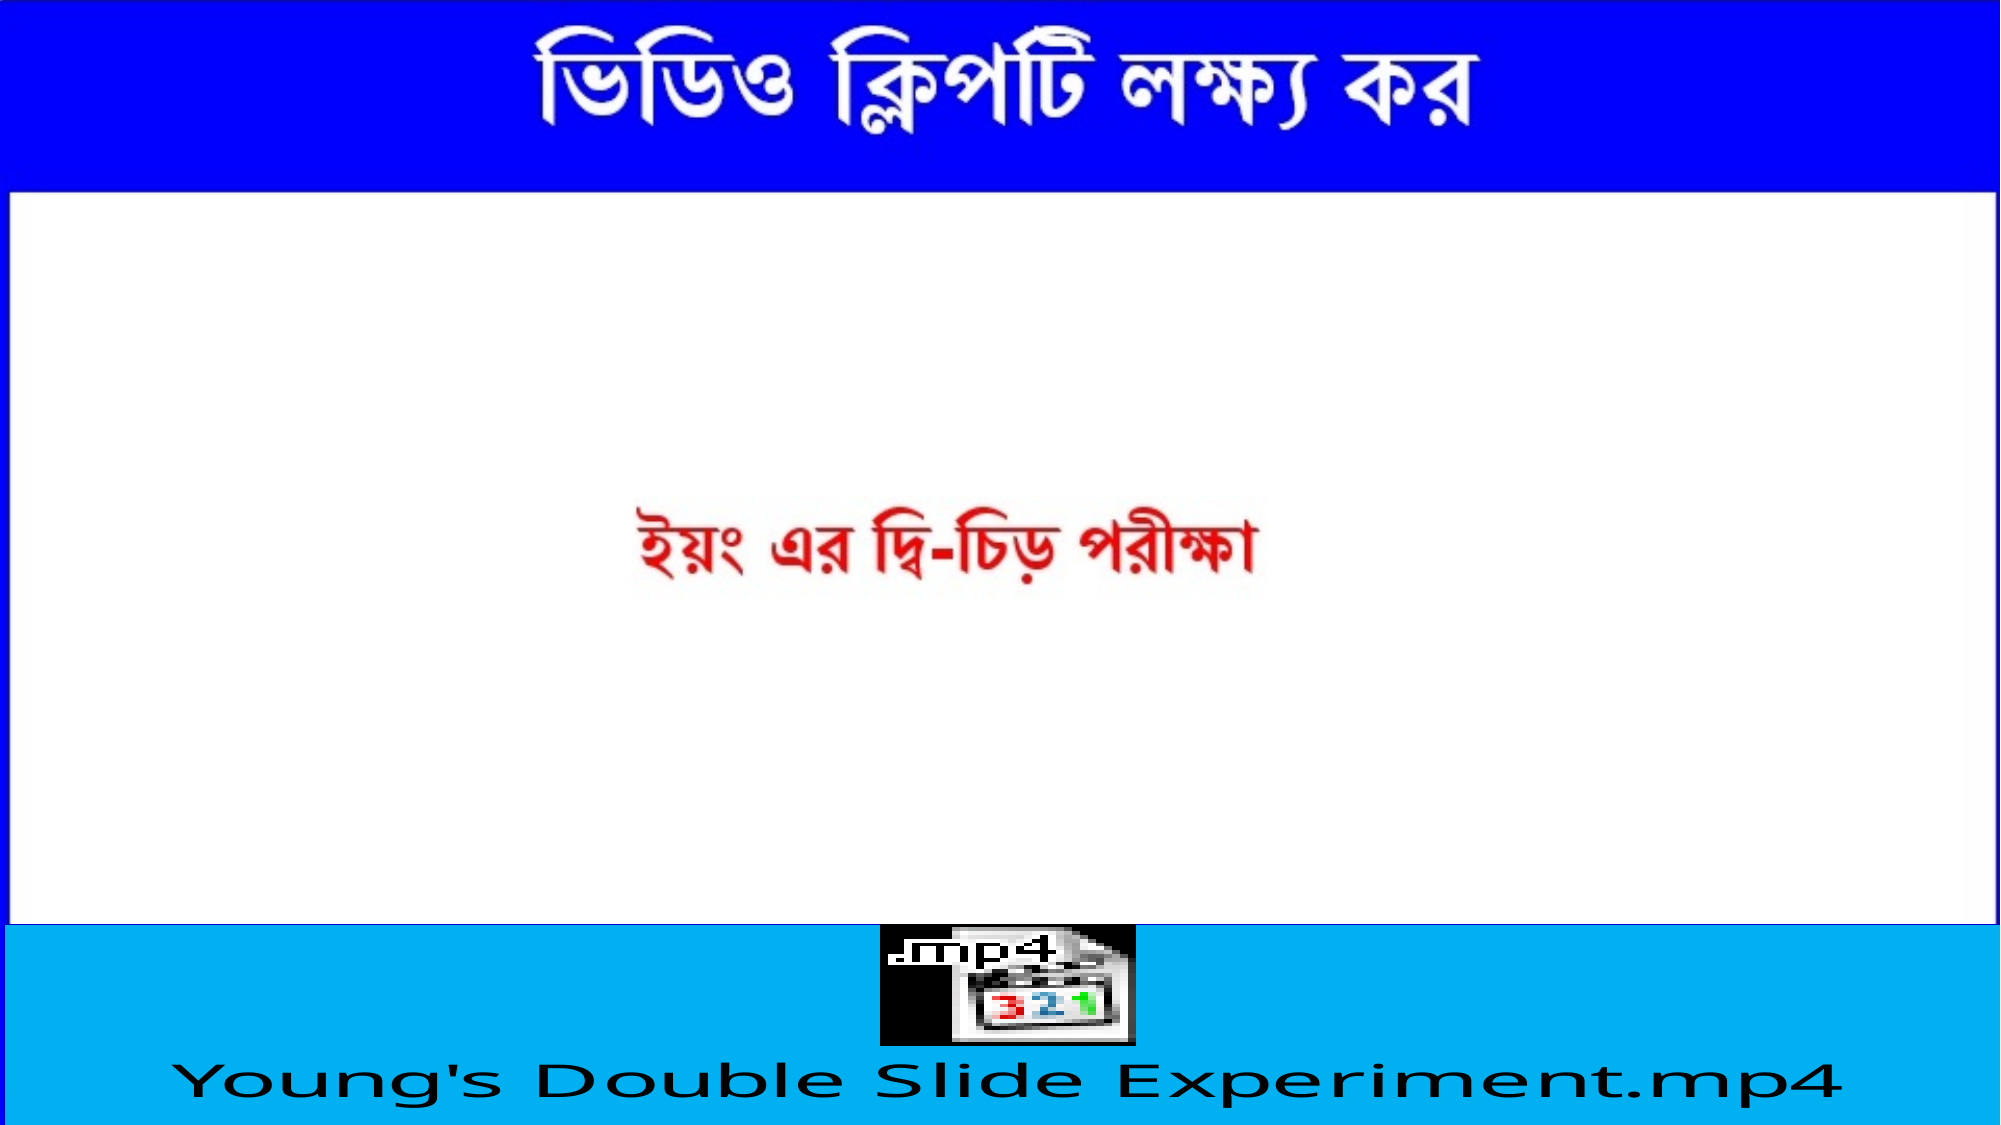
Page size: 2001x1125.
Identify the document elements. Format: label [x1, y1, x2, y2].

picture [0, 0, 2000, 1125]
text_box [4, 924, 2000, 1125]
